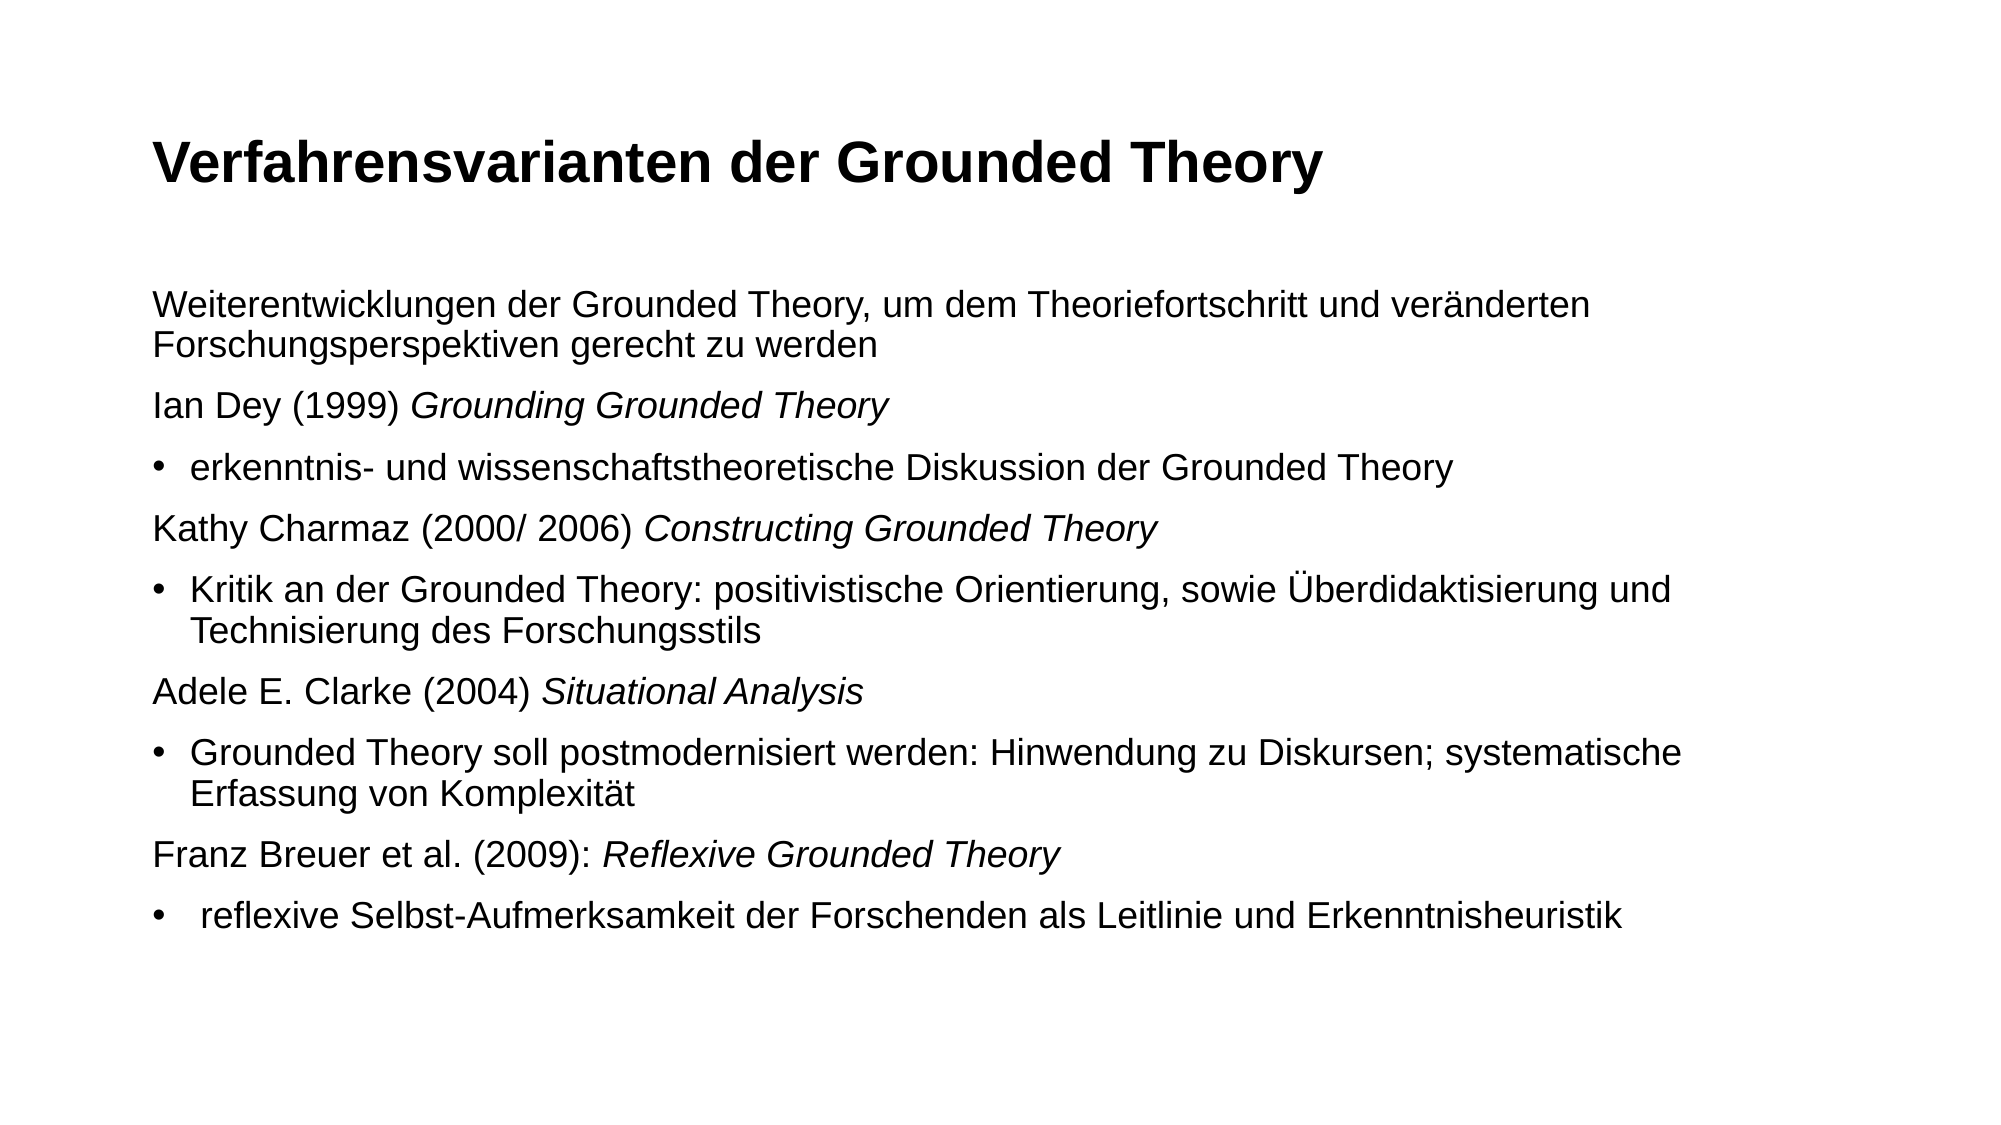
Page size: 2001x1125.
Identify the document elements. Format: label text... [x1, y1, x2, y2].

title Verfahrensvarianten der Grounded Theory [137, 72, 1863, 256]
list Weiterentwicklungen der Grounded Theory, um dem Theoriefortschritt und veränderten Forschungsperspektiven gerecht zu werden Ian Dey (1999) Grounding Grounded Theory erkenntnis- und wissenschaftstheoretische Diskussion der Grounded Theory Kathy Charmaz (2000/ 2006) Constructing Grounded Theory Kritik an der Grounded Theory: positivistische Orientierung, sowie Überdidaktisierung und Technisierung des Forschungsstils Adele E. Clarke (2004) Situational Analysis Grounded Theory soll postmodernisiert werden: Hinwendung zu Diskursen; systematische Erfassung von Komplexität Franz Breuer et al. (2009): Reflexive Grounded Theory reflexive Selbst-Aufmerksamkeit der Forschenden als Leitlinie und Erkenntnisheuristik [137, 277, 1863, 1031]
